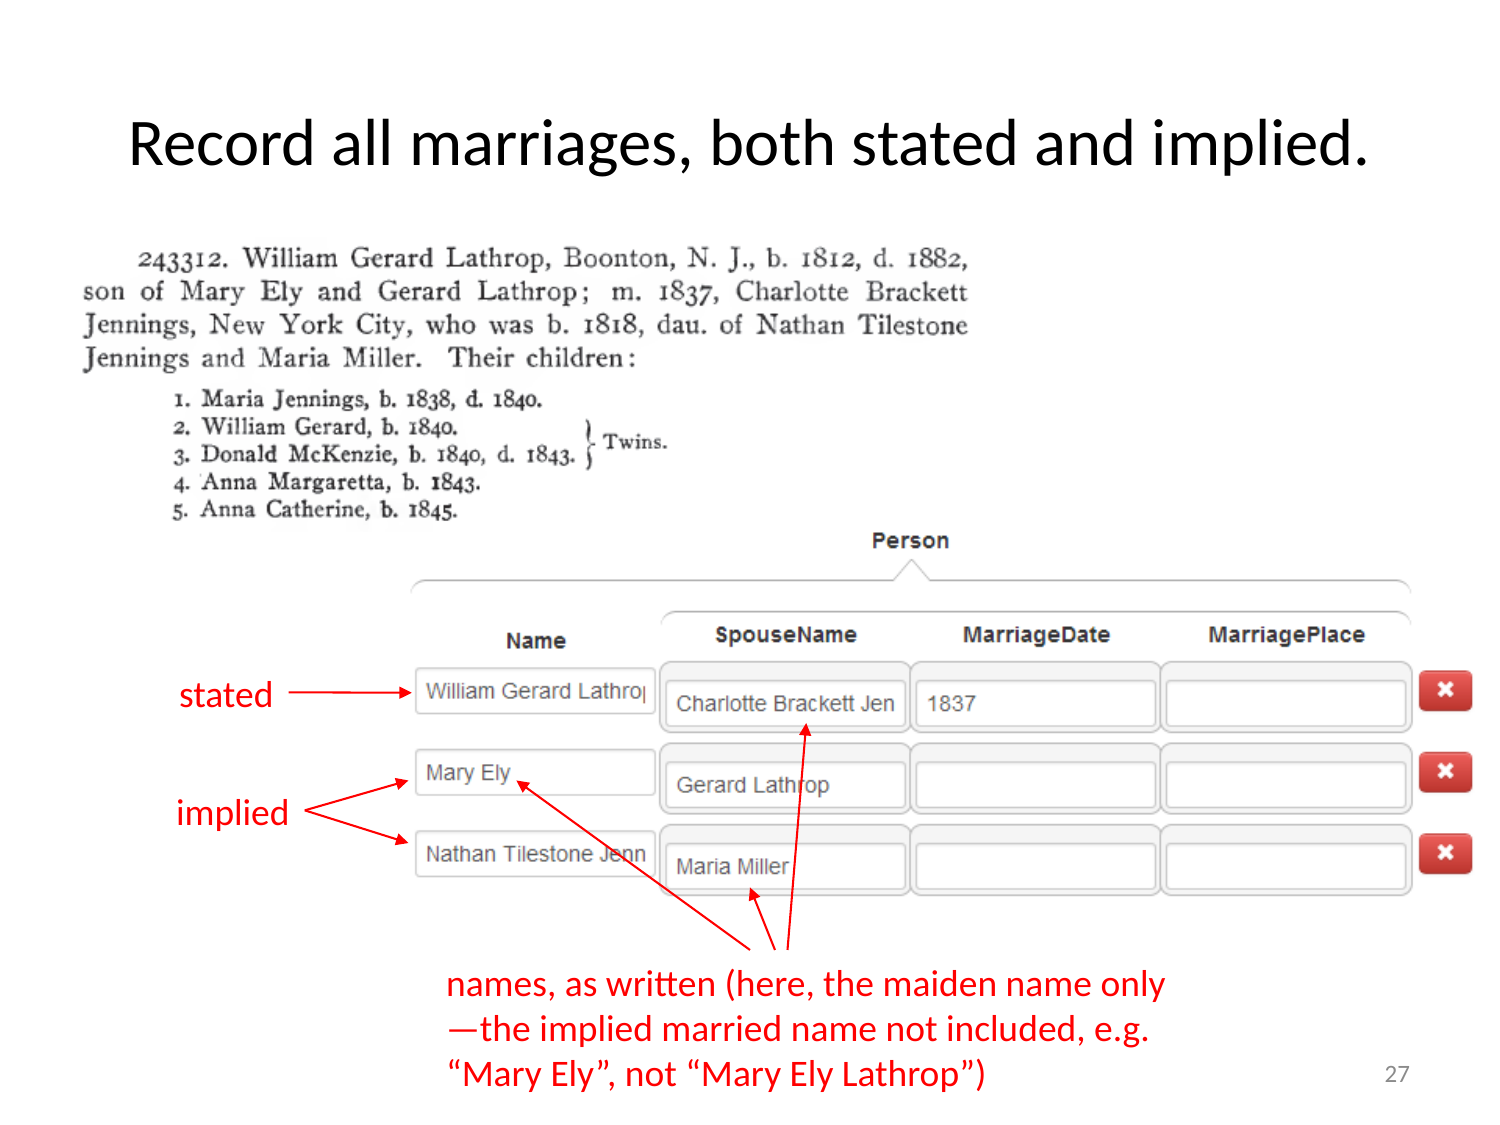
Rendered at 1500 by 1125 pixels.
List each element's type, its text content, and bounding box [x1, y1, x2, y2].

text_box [749, 887, 776, 951]
text_box names, as written (here, the maiden name only—the implied married name not included, e.g. “Mary Ely”, not “Mary Ely Lathrop”) [431, 951, 1182, 1102]
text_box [516, 780, 751, 951]
text_box stated [164, 662, 289, 723]
text_box implied [161, 780, 303, 841]
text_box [787, 722, 807, 951]
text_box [305, 817, 409, 844]
title Record all marriages, both stated and implied. [75, 45, 1425, 233]
picture [49, 237, 1485, 902]
slide_number 27 [1074, 1042, 1425, 1103]
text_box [305, 780, 409, 812]
